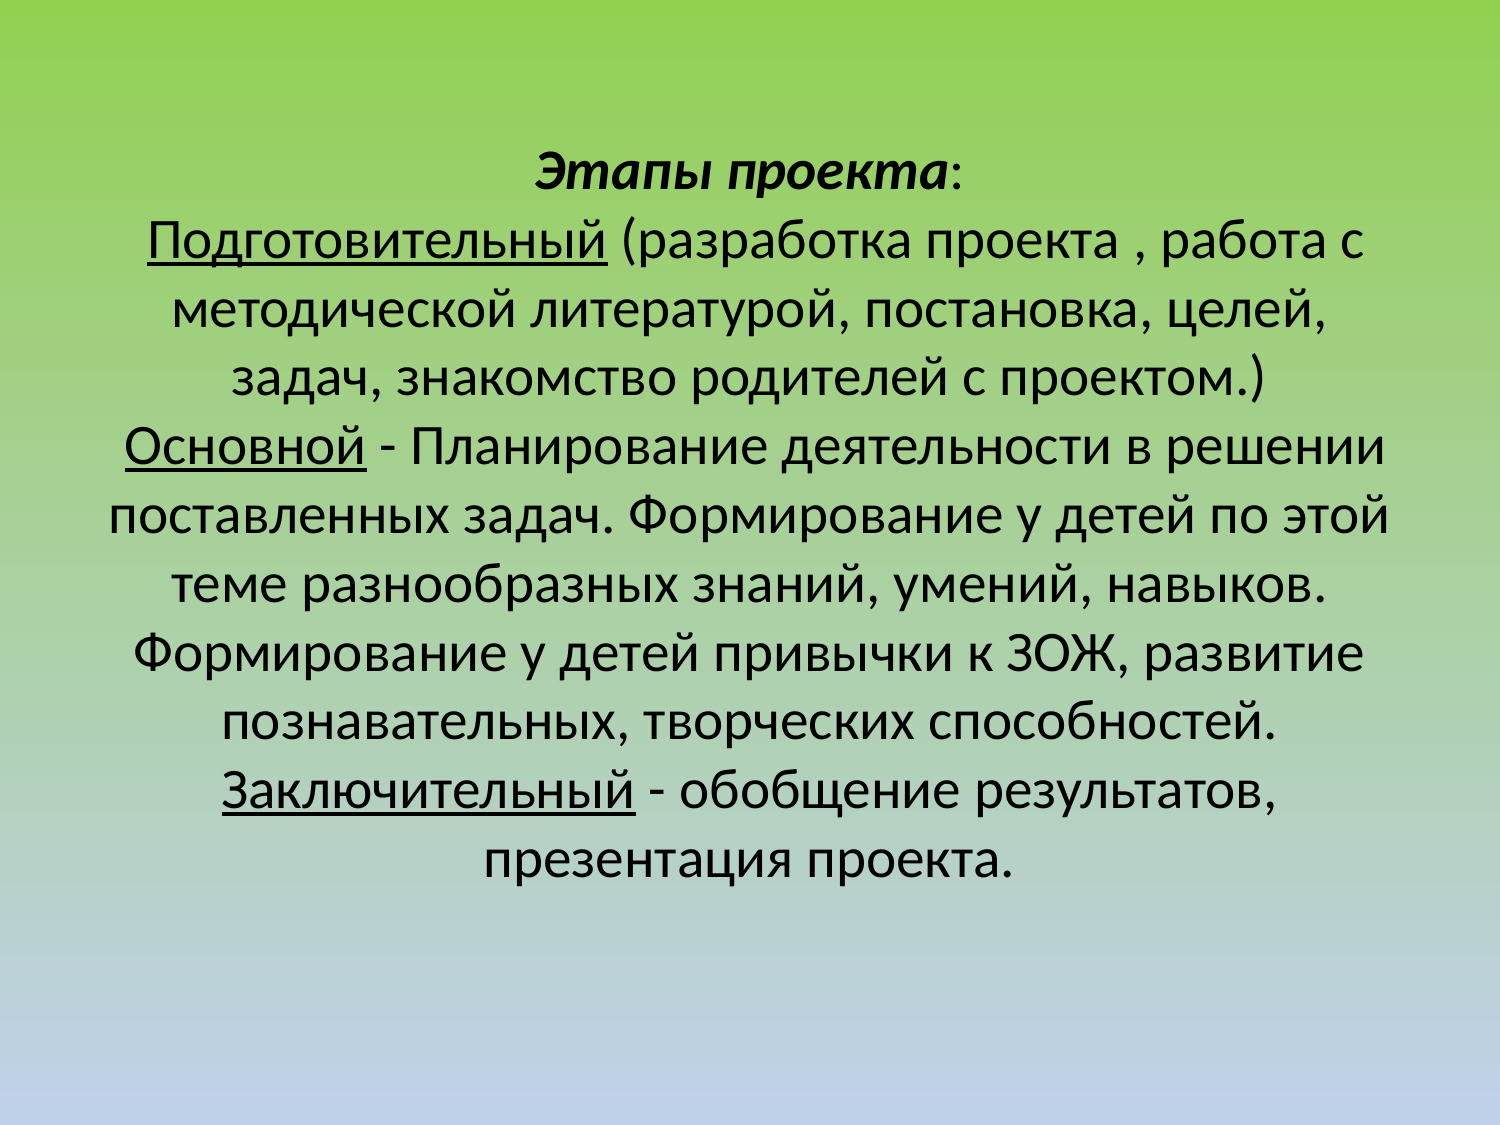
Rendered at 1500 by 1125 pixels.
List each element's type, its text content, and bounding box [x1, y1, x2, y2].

title Этапы проекта: Подготовительный (разработка проекта , работа с методической литературой, постановка, целей, задач, знакомство родителей с проектом.) Основной - Планирование деятельности в решении поставленных задач. Формирование у детей по этой теме разнообразных знаний, умений, навыков. Формирование у детей привычки к ЗОЖ, развитие познавательных, творческих способностей. Заключительный - обобщение результатов, презентация проекта. [75, 117, 1425, 973]
